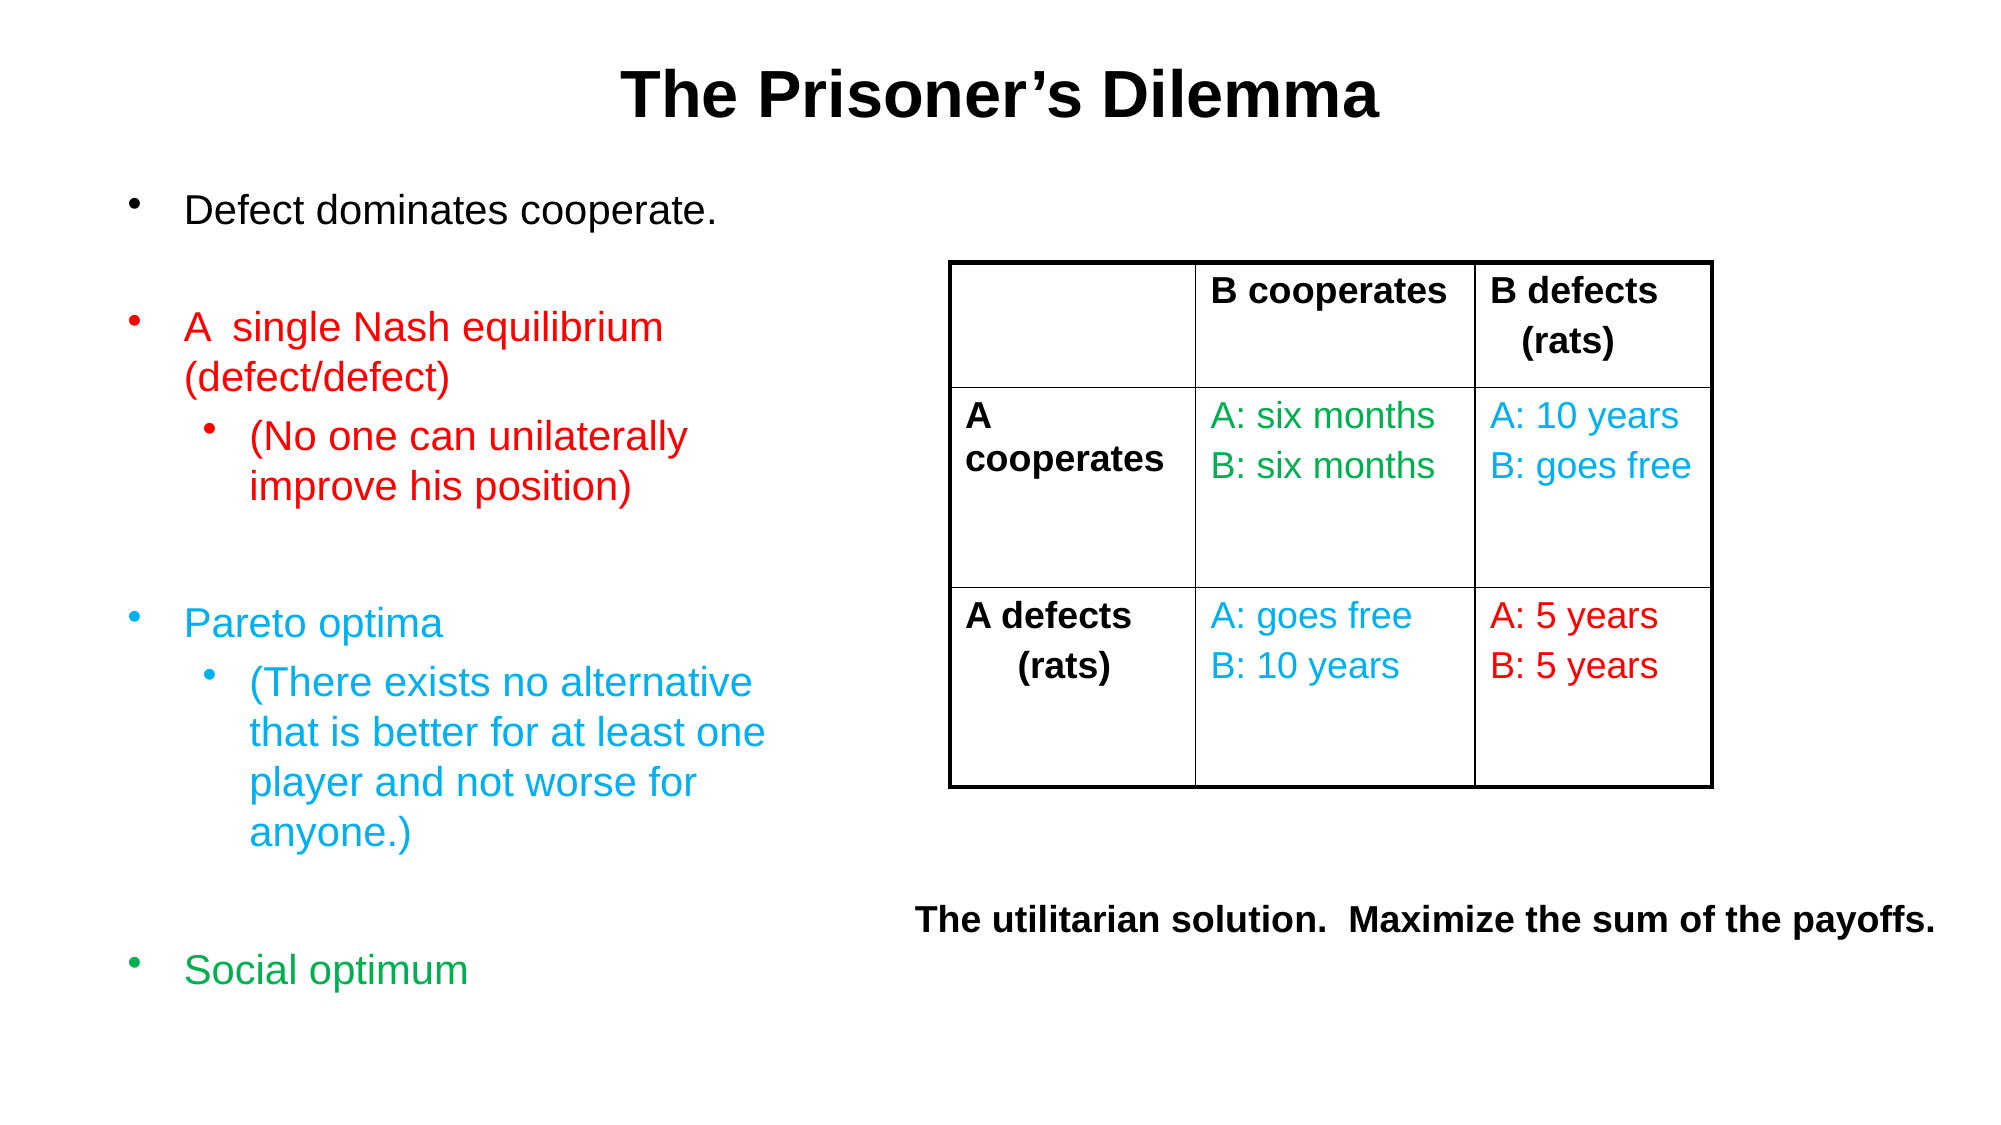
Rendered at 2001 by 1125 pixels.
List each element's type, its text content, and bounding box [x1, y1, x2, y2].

table_cell A: goes free B: 10 years [1196, 588, 1474, 785]
table_cell A cooperates [952, 388, 1195, 587]
table_cell A defects (rats) [952, 588, 1195, 785]
table_cell A: six months B: six months [1196, 388, 1474, 587]
list Defect dominates cooperate. A single Nash equilibrium (defect/defect) (No one can unilaterally improve his position) Pareto optima (There exists no alternative that is better for at least one player and not worse for anyone.) Social optimum [112, 175, 838, 1113]
table_header B defects (rats) [1476, 265, 1710, 387]
table_header [952, 265, 1195, 387]
text_box The utilitarian solution. Maximize the sum of the payoffs. [900, 887, 1975, 948]
table_cell A: 10 years B: goes free [1476, 388, 1710, 587]
table_cell A: 5 years B: 5 years [1476, 588, 1710, 785]
title The Prisoner’s Dilemma [324, 45, 1675, 138]
table_header B cooperates [1196, 265, 1474, 387]
